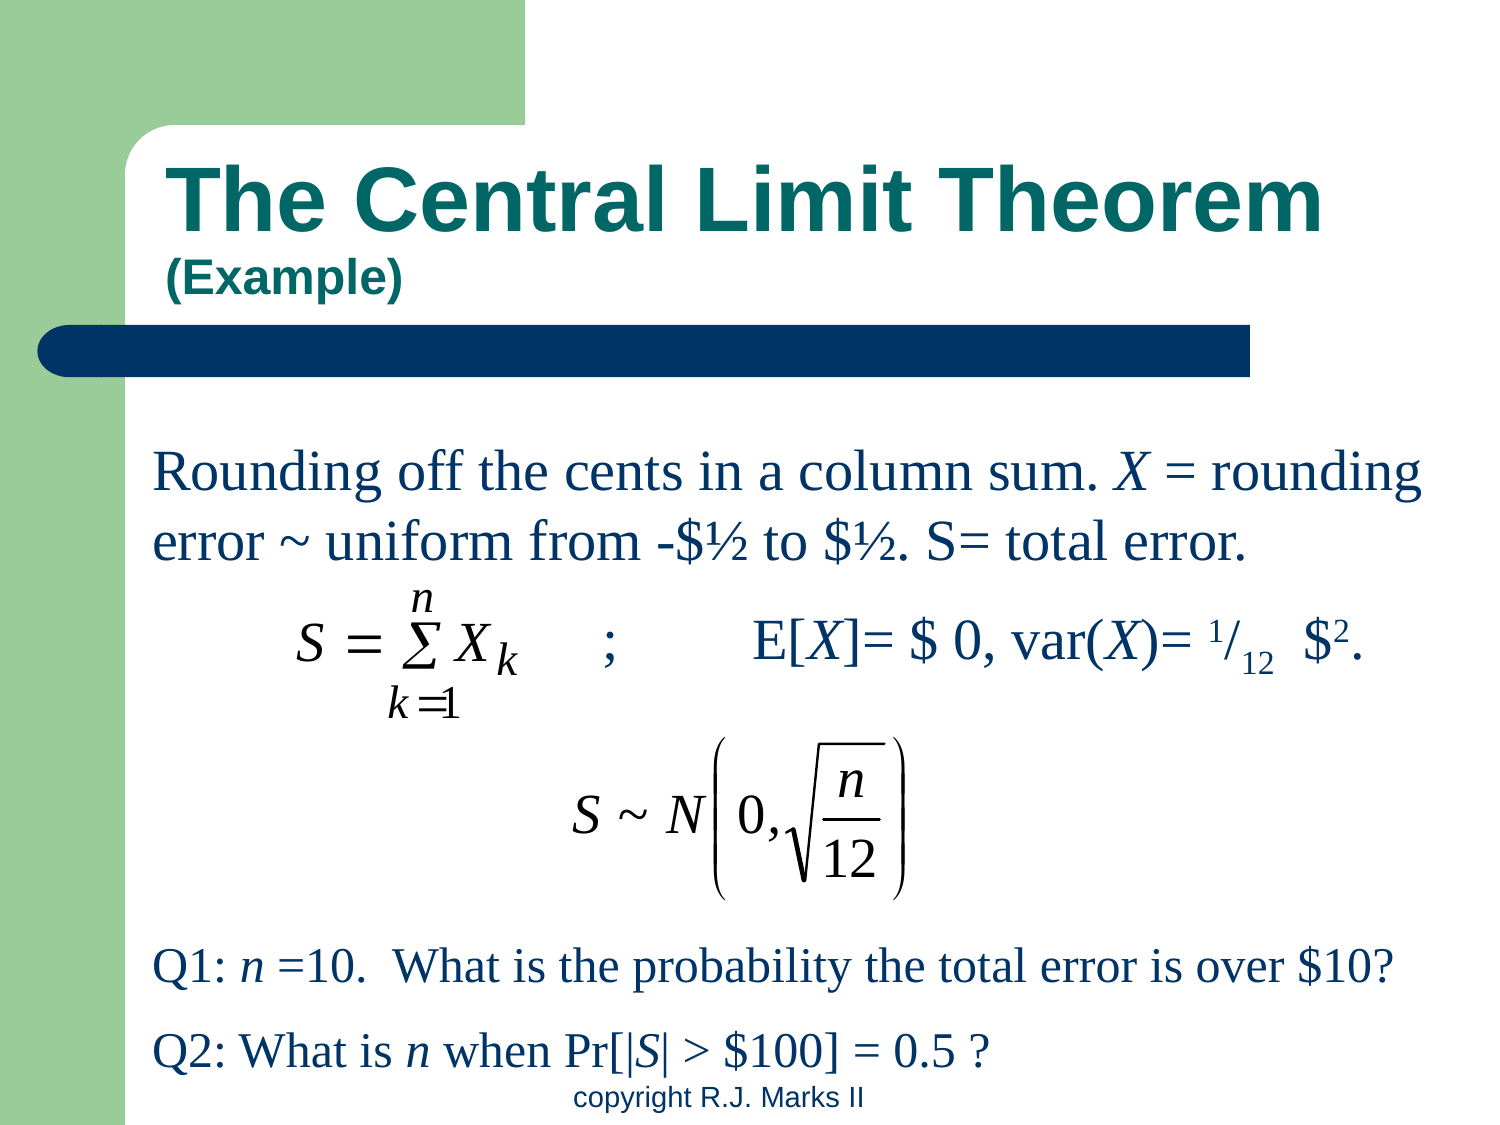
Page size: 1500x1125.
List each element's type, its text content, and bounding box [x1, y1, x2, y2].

text_box Rounding off the cents in a column sum. X = rounding error ~ uniform from -$½ to $½. S= total error. ; E[X]= $ 0, var(X)= 1/12 $2. [137, 425, 1500, 689]
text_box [562, 724, 921, 914]
text_box Q1: n =10. What is the probability the total error is over $10? Q2: What is n when Pr[|S| > $100] = 0.5 ? [137, 924, 1500, 1085]
title The Central Limit Theorem (Example) [150, 125, 1463, 313]
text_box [287, 562, 538, 733]
footer copyright R.J. Marks II [481, 1085, 957, 1122]
